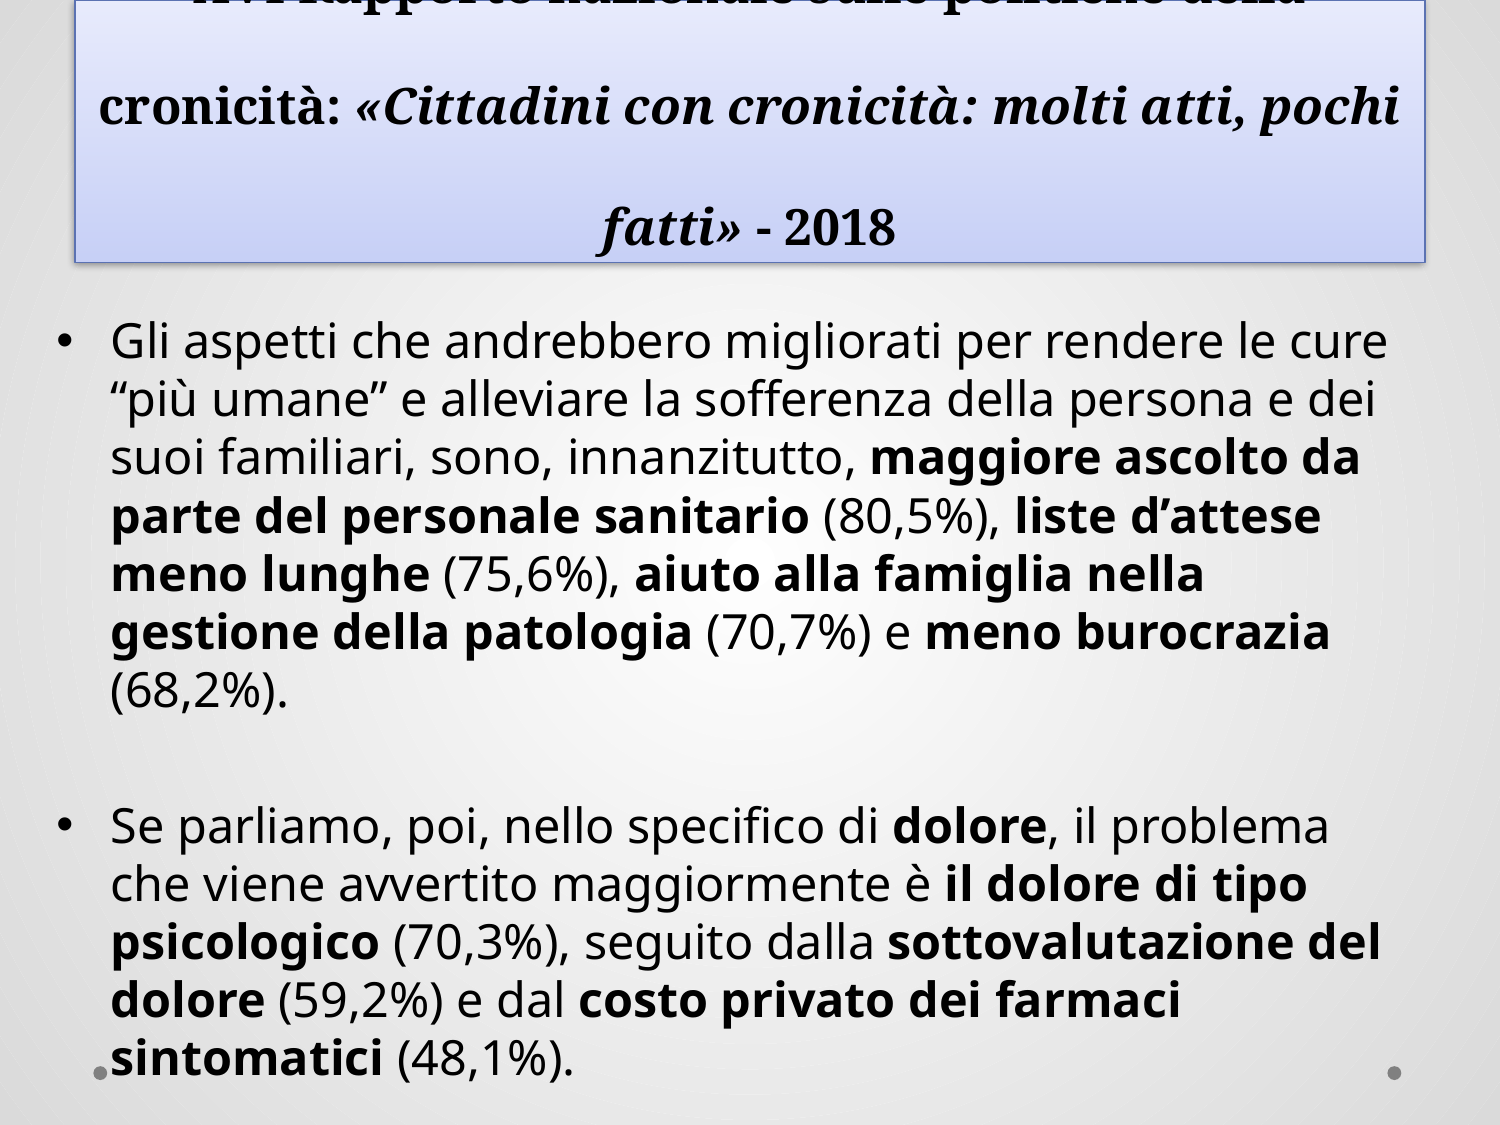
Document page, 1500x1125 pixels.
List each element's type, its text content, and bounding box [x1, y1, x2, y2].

title XVI Rapporto nazionale sulle politiche della cronicità: «Cittadini con cronicità: molti atti, pochi fatti» - 2018 [74, 0, 1426, 263]
list Gli aspetti che andrebbero migliorati per rendere le cure “più umane” e alleviare la sofferenza della persona e dei suoi familiari, sono, innanzitutto, maggiore ascolto da parte del personale sanitario (80,5%), liste d’attese meno lunghe (75,6%), aiuto alla famiglia nella gestione della patologia (70,7%) e meno burocrazia (68,2%). Se parliamo, poi, nello specifico di dolore, il problema che viene avvertito maggiormente è il dolore di tipo psicologico (70,3%), seguito dalla sottovalutazione del dolore (59,2%) e dal costo privato dei farmaci sintomatici (48,1%). [41, 302, 1414, 1099]
